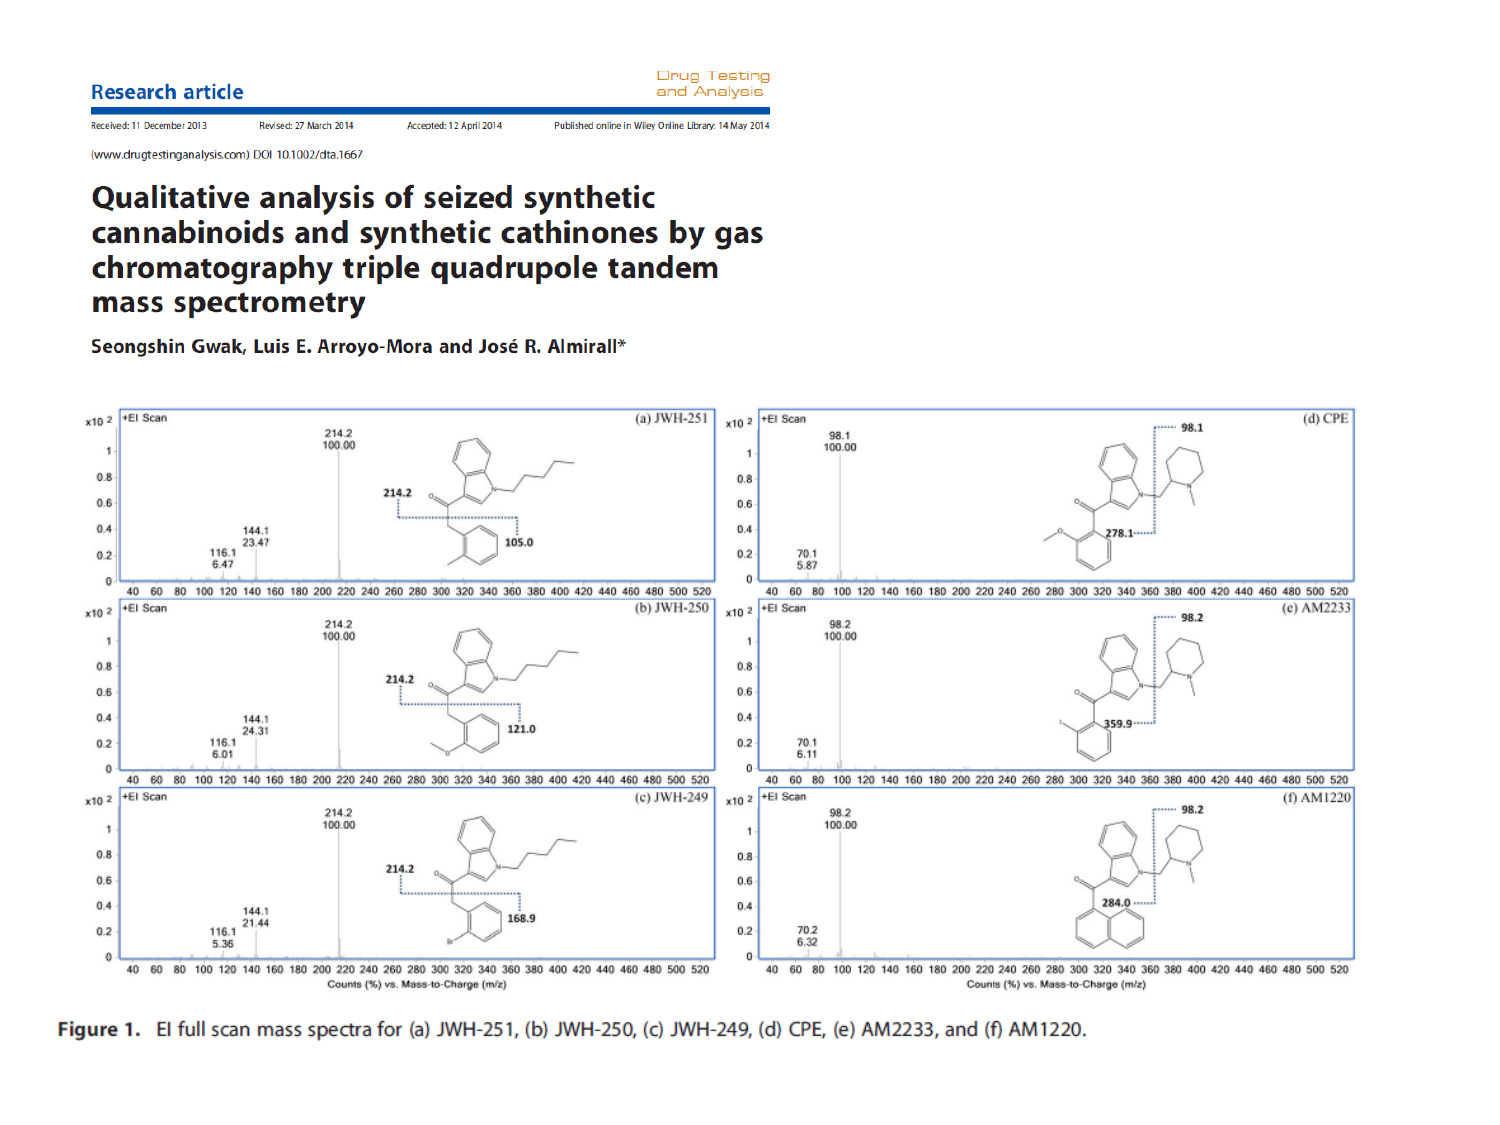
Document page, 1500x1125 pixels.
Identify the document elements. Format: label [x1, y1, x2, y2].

picture [55, 71, 1429, 1087]
